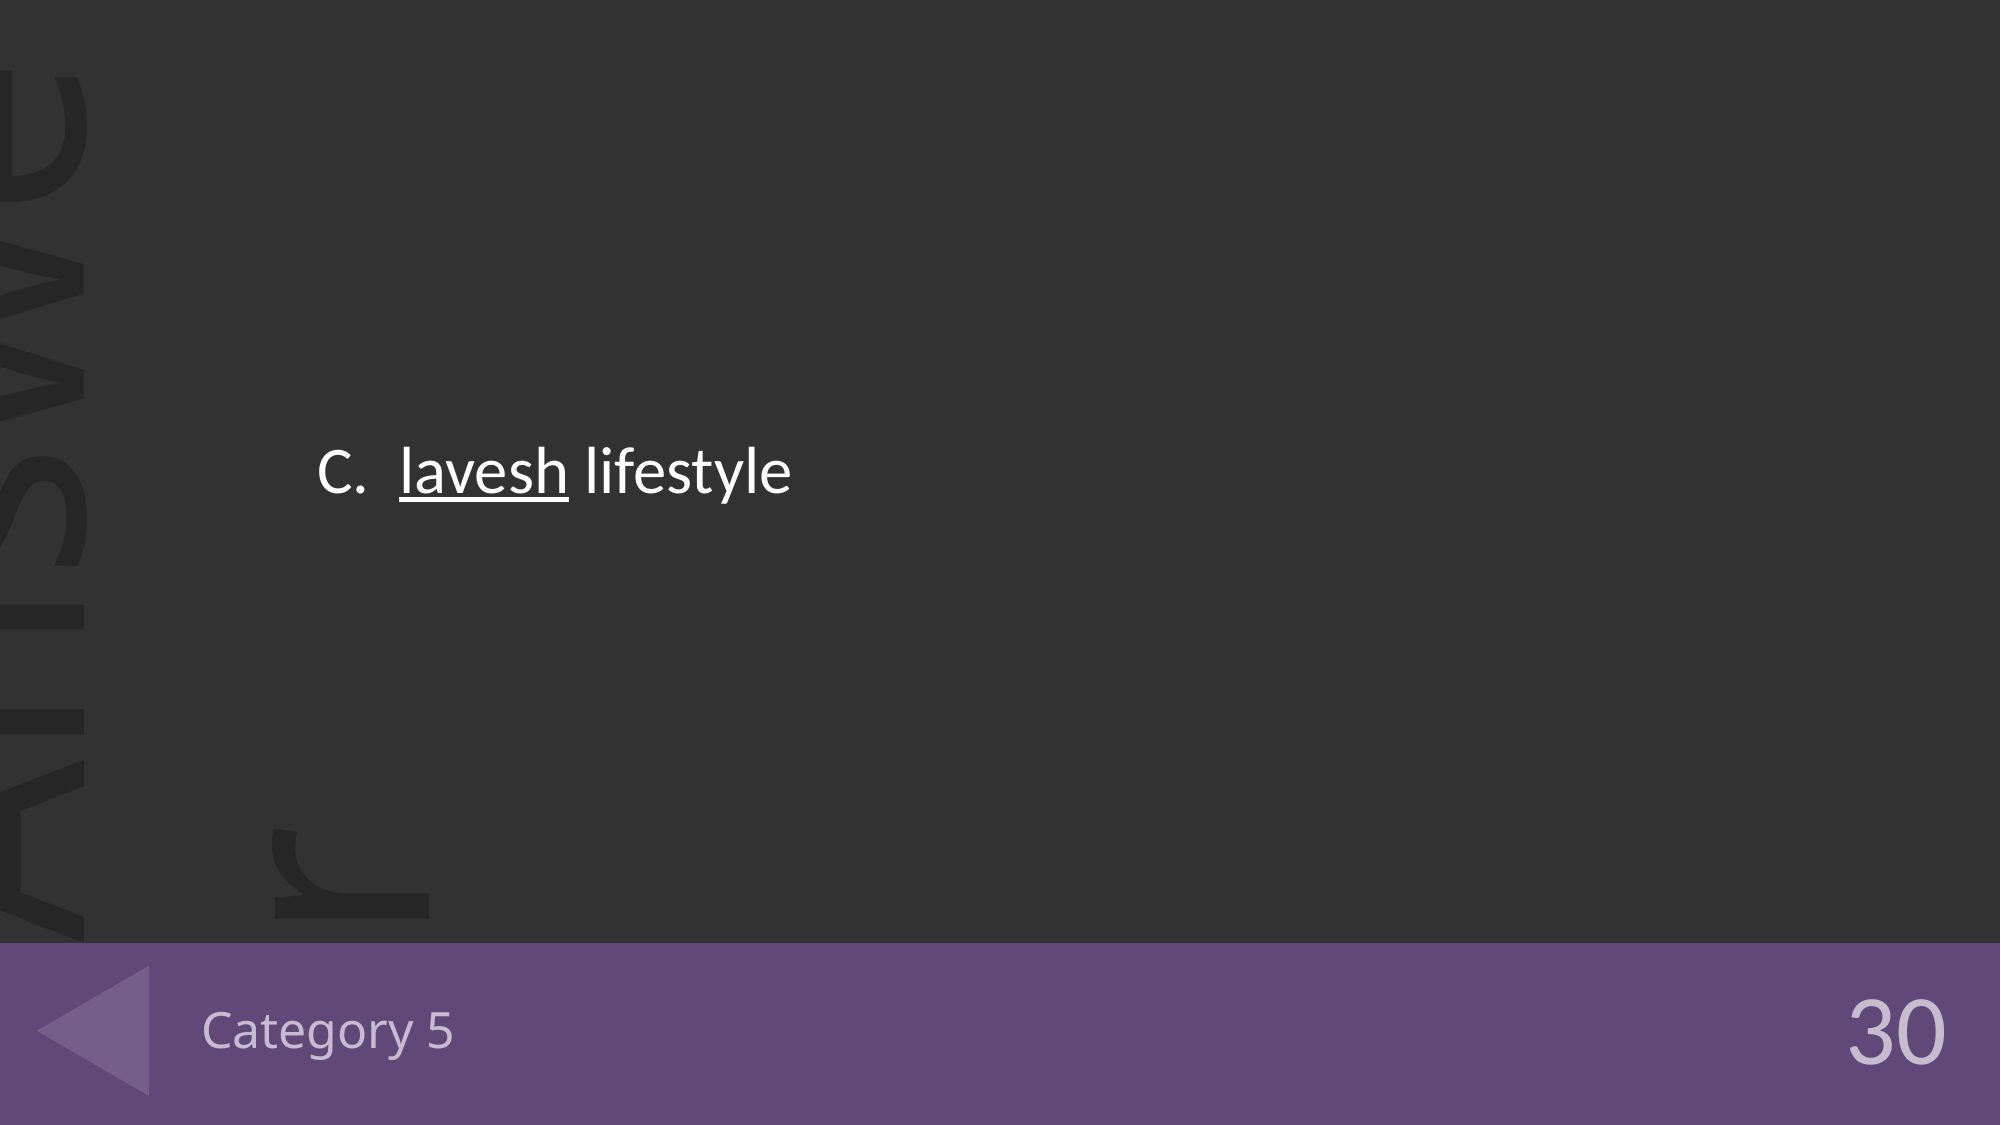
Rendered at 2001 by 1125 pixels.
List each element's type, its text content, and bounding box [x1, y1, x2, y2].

list C. lavesh lifestyle [302, 307, 1760, 636]
title Category 5 [185, 967, 1494, 1097]
list 30 [1494, 967, 1963, 1097]
